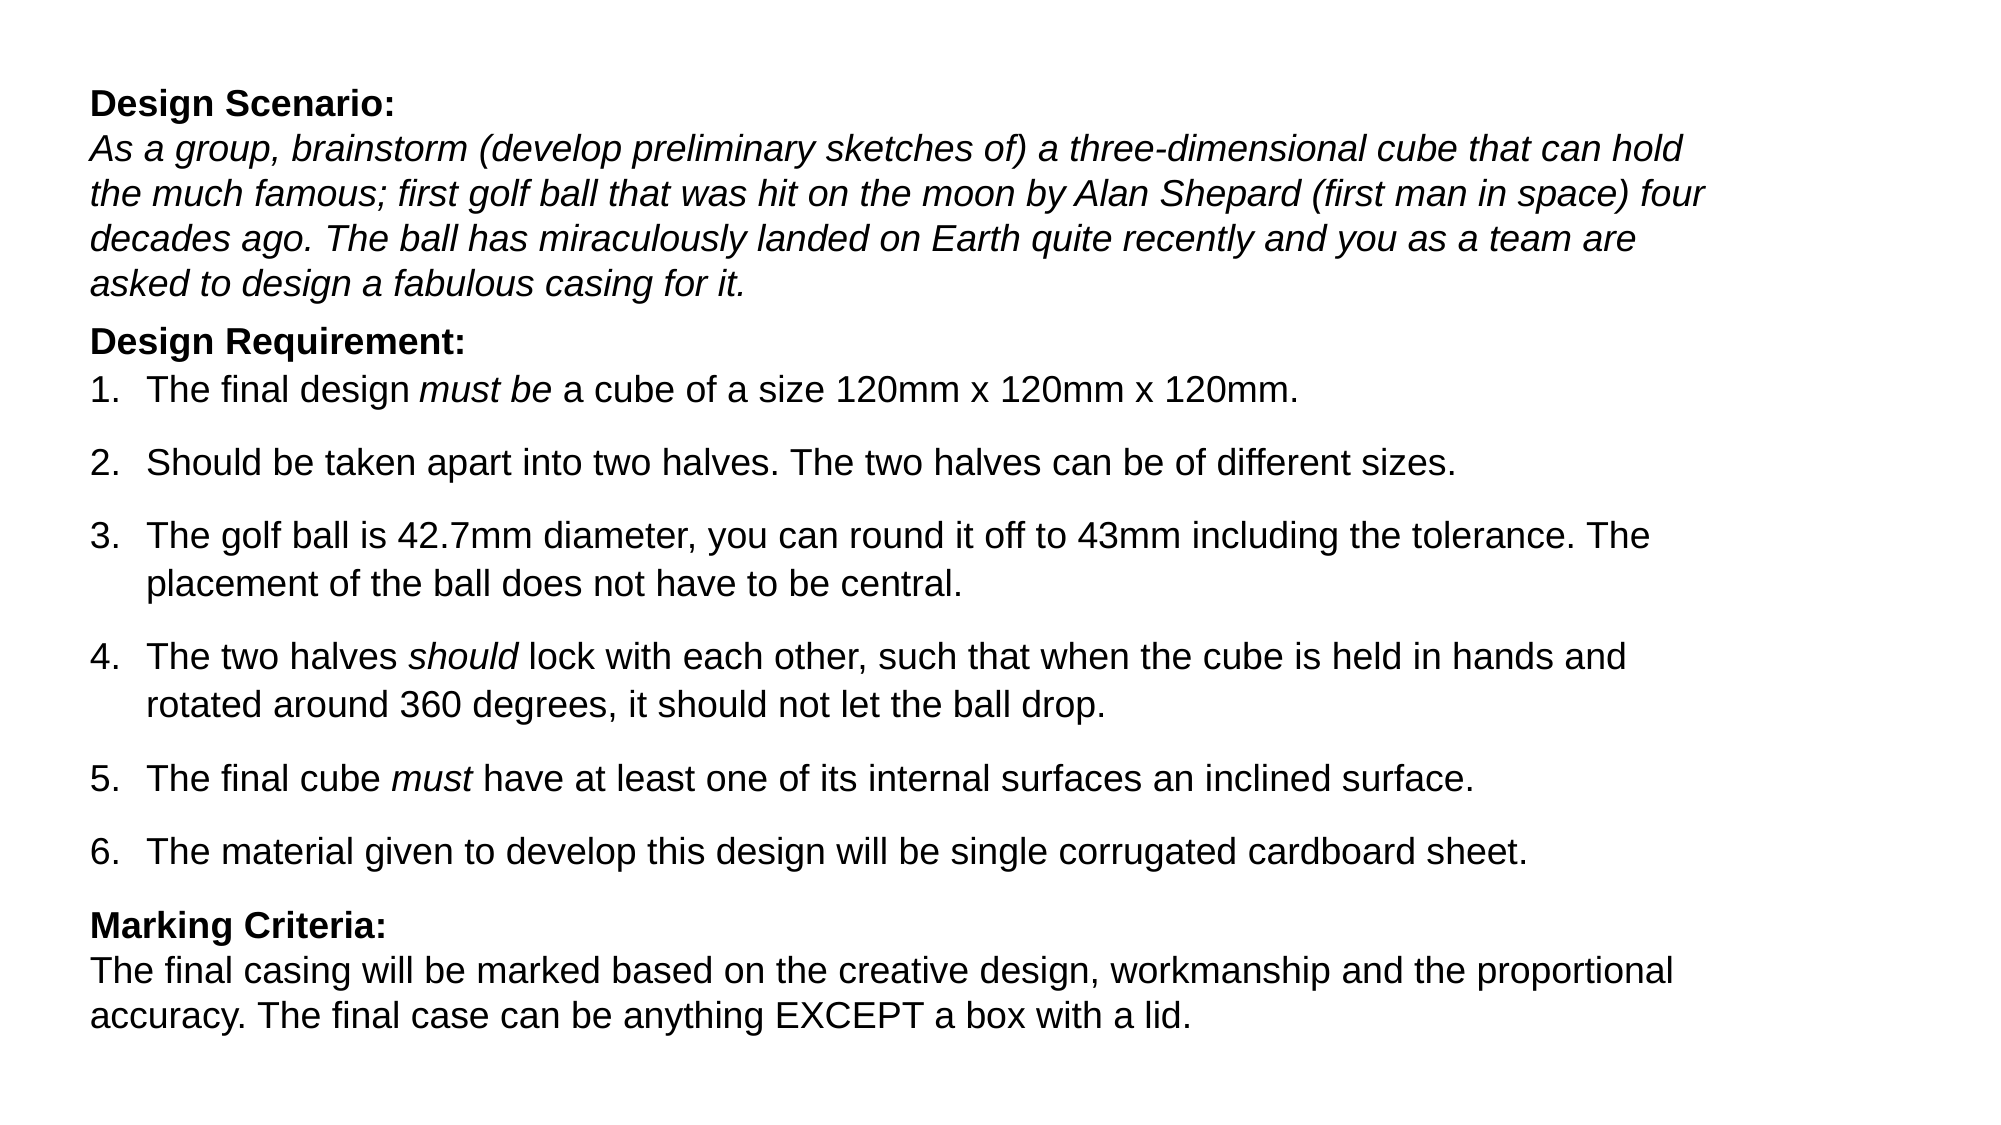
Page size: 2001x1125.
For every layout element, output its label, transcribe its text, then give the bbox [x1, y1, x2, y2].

text_box Design Scenario: As a group, brainstorm (develop preliminary sketches of) a three-dimensional cube that can hold the much famous; first golf ball that was hit on the moon by Alan Shepard (first man in space) four decades ago. The ball has miraculously landed on Earth quite recently and you as a team are asked to design a fabulous casing for it. Design Requirement: The final design must be a cube of a size 120mm x 120mm x 120mm. Should be taken apart into two halves. The two halves can be of different sizes. The golf ball is 42.7mm diameter, you can round it off to 43mm including the tolerance. The placement of the ball does not have to be central. The two halves should lock with each other, such that when the cube is held in hands and rotated around 360 degrees, it should not let the ball drop. The final cube must have at least one of its internal surfaces an inclined surface. The material given to develop this design will be single corrugated cardboard sheet. Marking Criteria: The final casing will be marked based on the creative design, workmanship and the proportional accuracy. The final case can be anything EXCEPT a box with a lid. [74, 71, 1738, 1044]
